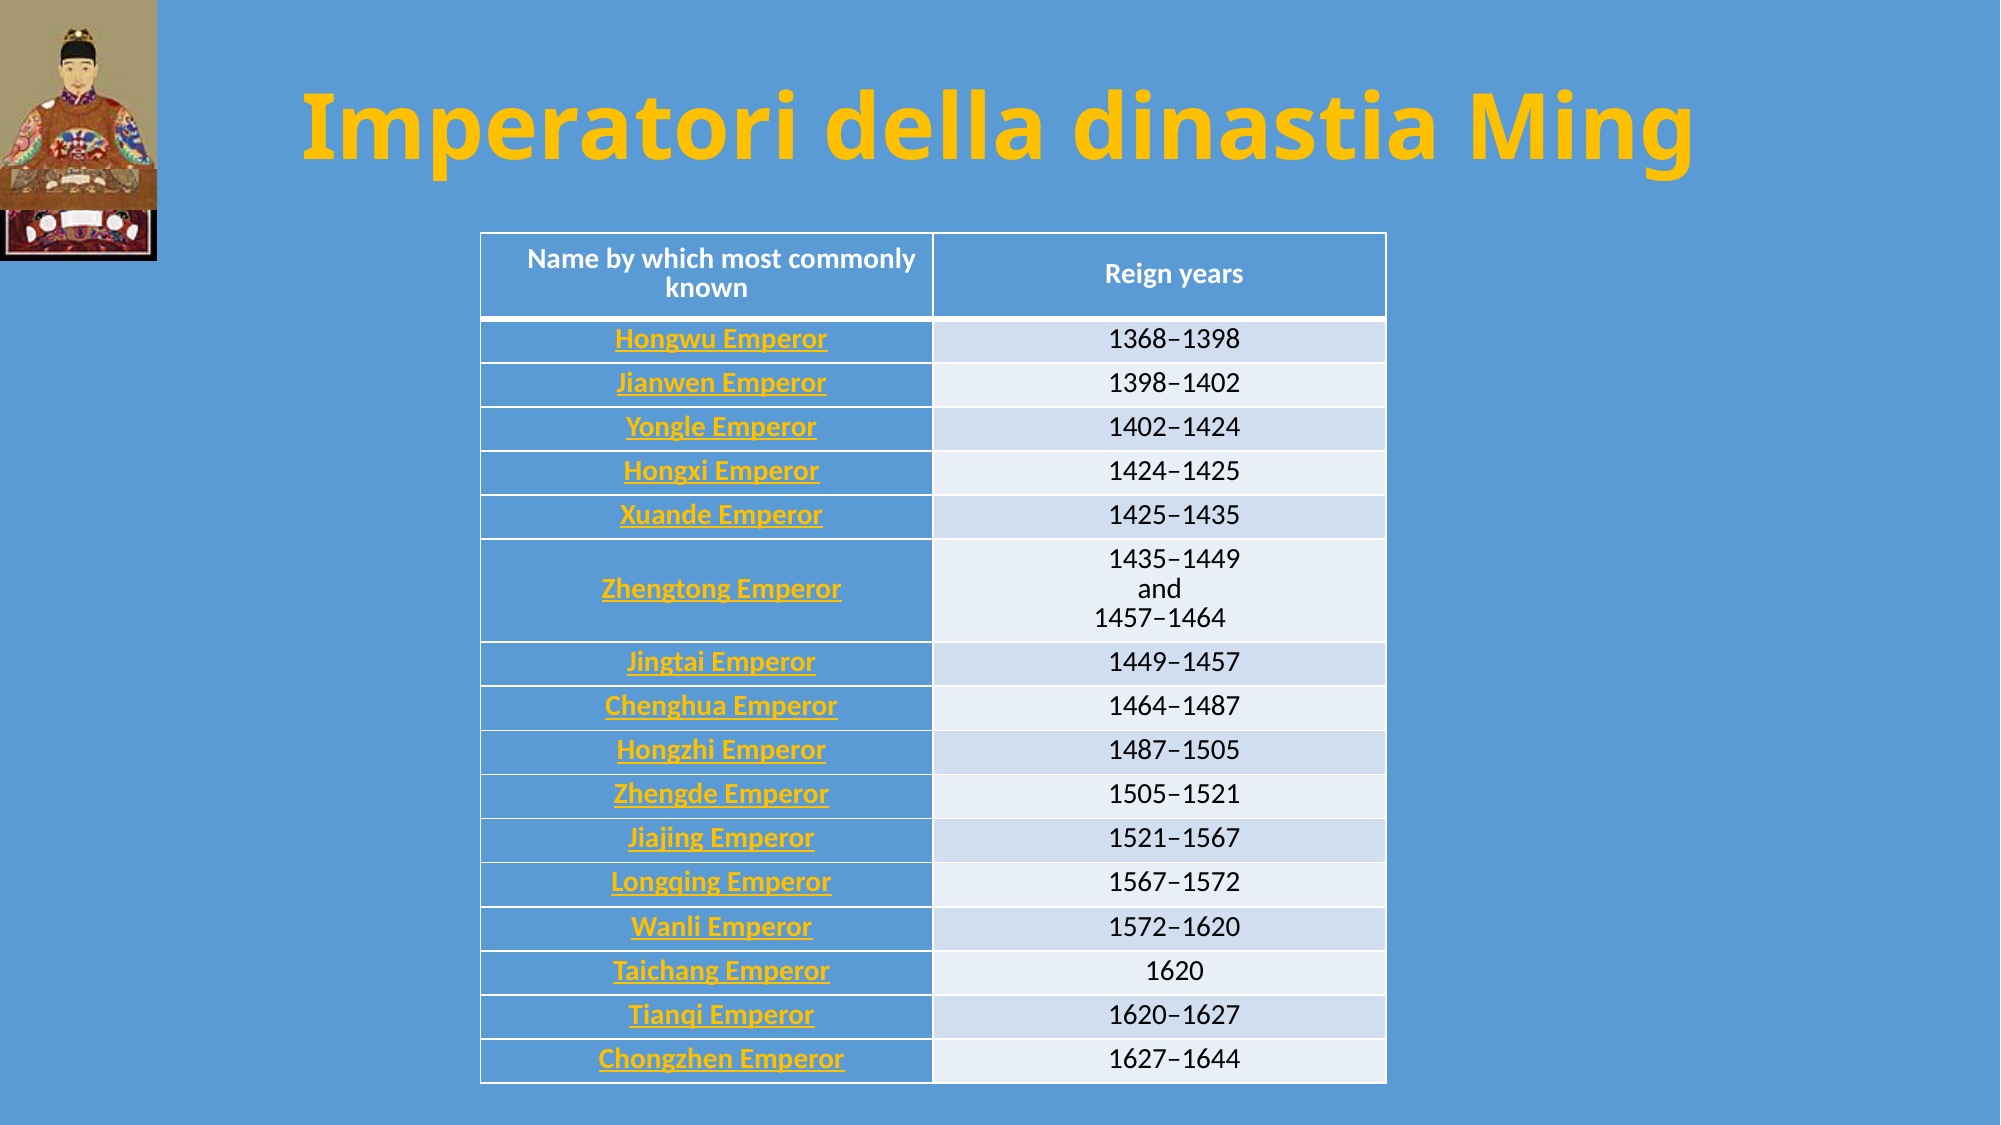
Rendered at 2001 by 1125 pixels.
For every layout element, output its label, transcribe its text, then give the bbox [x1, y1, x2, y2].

table_cell Hongzhi Emperor [481, 731, 932, 774]
table_cell Chenghua Emperor [481, 687, 932, 730]
table_cell 1368–1398 [934, 322, 1385, 362]
table_cell Longqing Emperor [481, 863, 932, 906]
table_cell Tianqi Emperor [481, 996, 932, 1038]
picture [0, 0, 157, 261]
table_cell Wanli Emperor [481, 908, 932, 950]
table_cell Zhengtong Emperor [481, 540, 932, 641]
table_cell 1464–1487 [934, 687, 1385, 730]
table_cell Xuande Emperor [481, 496, 932, 538]
table_cell Chongzhen Emperor [481, 1040, 932, 1082]
table_cell 1620 [934, 952, 1385, 994]
table_cell Jiajing Emperor [481, 819, 932, 862]
table_cell 1449–1457 [934, 643, 1385, 685]
table_cell 1425–1435 [934, 496, 1385, 538]
table_cell Zhengde Emperor [481, 775, 932, 818]
table_cell 1402–1424 [934, 408, 1385, 450]
table_cell Hongxi Emperor [481, 452, 932, 494]
table_cell 1435–1449 and 1457–1464 [934, 540, 1385, 641]
table_cell 1567–1572 [934, 863, 1385, 906]
table_cell 1398–1402 [934, 364, 1385, 406]
table_cell Jianwen Emperor [481, 364, 932, 406]
table_cell 1424–1425 [934, 452, 1385, 494]
table_cell 1521–1567 [934, 819, 1385, 862]
table_cell Jingtai Emperor [481, 643, 932, 685]
table_cell Taichang Emperor [481, 952, 932, 994]
table_cell 1620–1627 [934, 996, 1385, 1038]
table_cell 1505–1521 [934, 775, 1385, 818]
table_cell Yongle Emperor [481, 408, 932, 450]
table_header Name by which most commonly known [481, 234, 932, 316]
table_cell 1487–1505 [934, 731, 1385, 774]
table_cell 1627–1644 [934, 1040, 1385, 1082]
title Imperatori della dinastia Ming [157, 59, 1863, 200]
table_header Reign years [934, 234, 1385, 316]
table_cell Hongwu Emperor [481, 322, 932, 362]
table_cell 1572–1620 [934, 908, 1385, 950]
